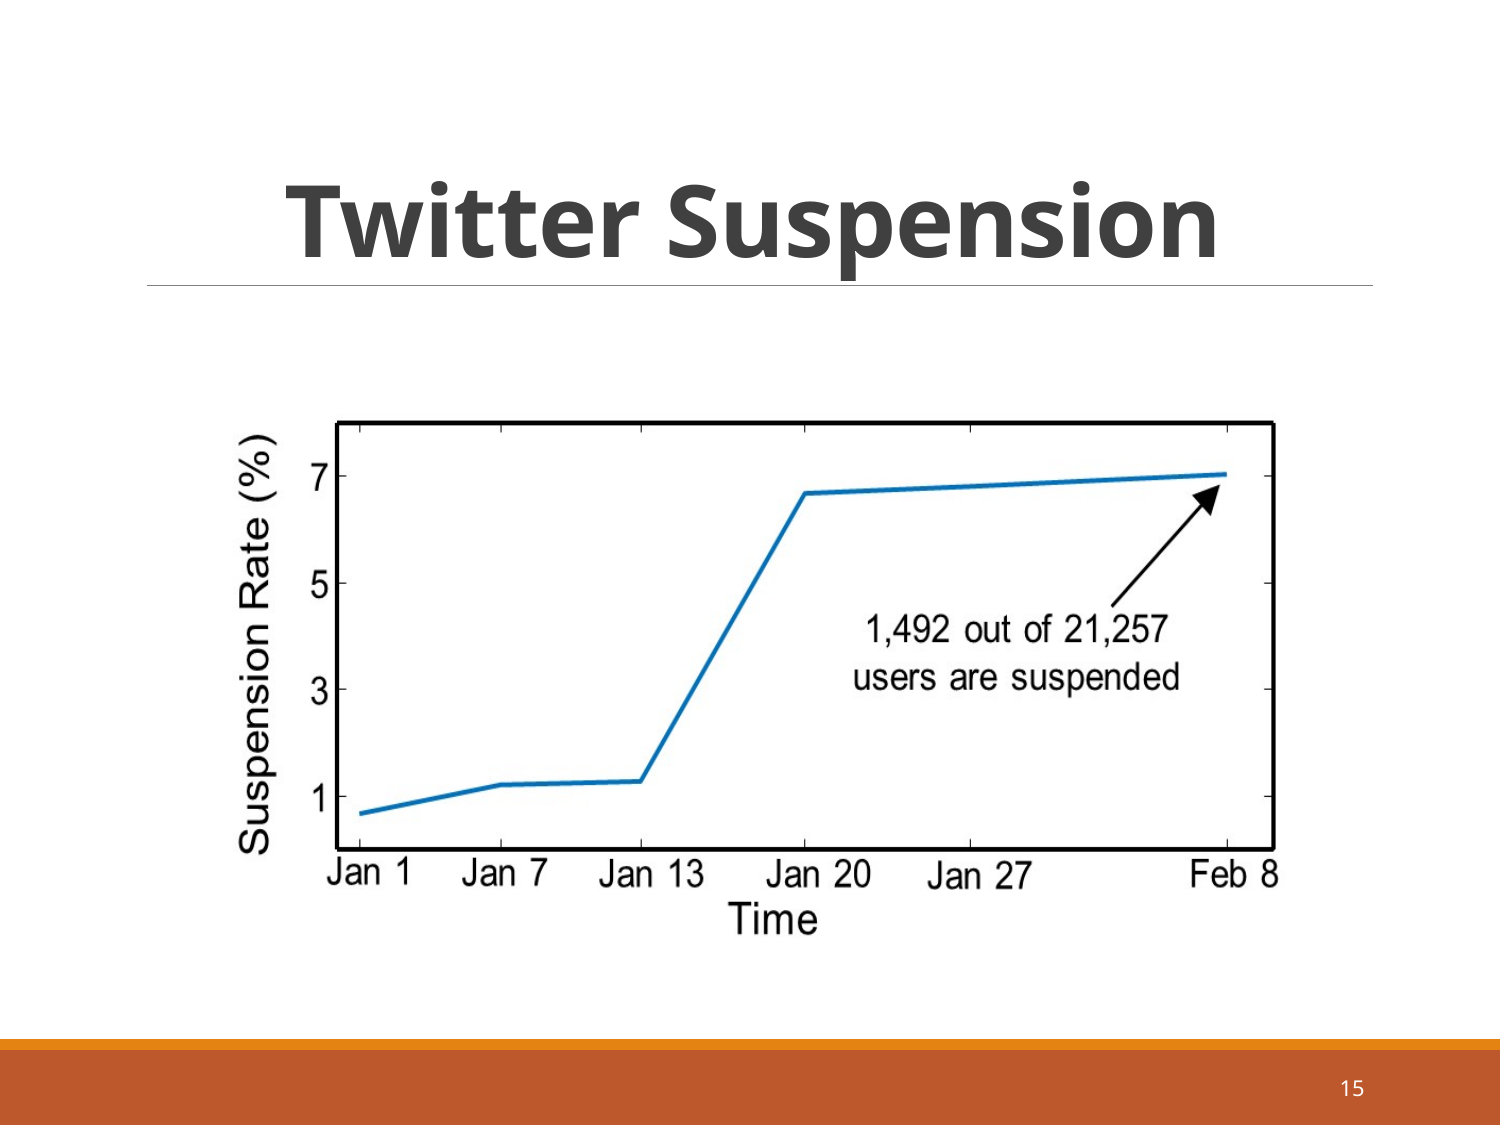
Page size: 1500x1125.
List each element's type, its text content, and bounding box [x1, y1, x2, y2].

picture [216, 404, 1300, 941]
slide_number 15 [1218, 1059, 1380, 1120]
title Twitter Suspension [135, 47, 1373, 285]
